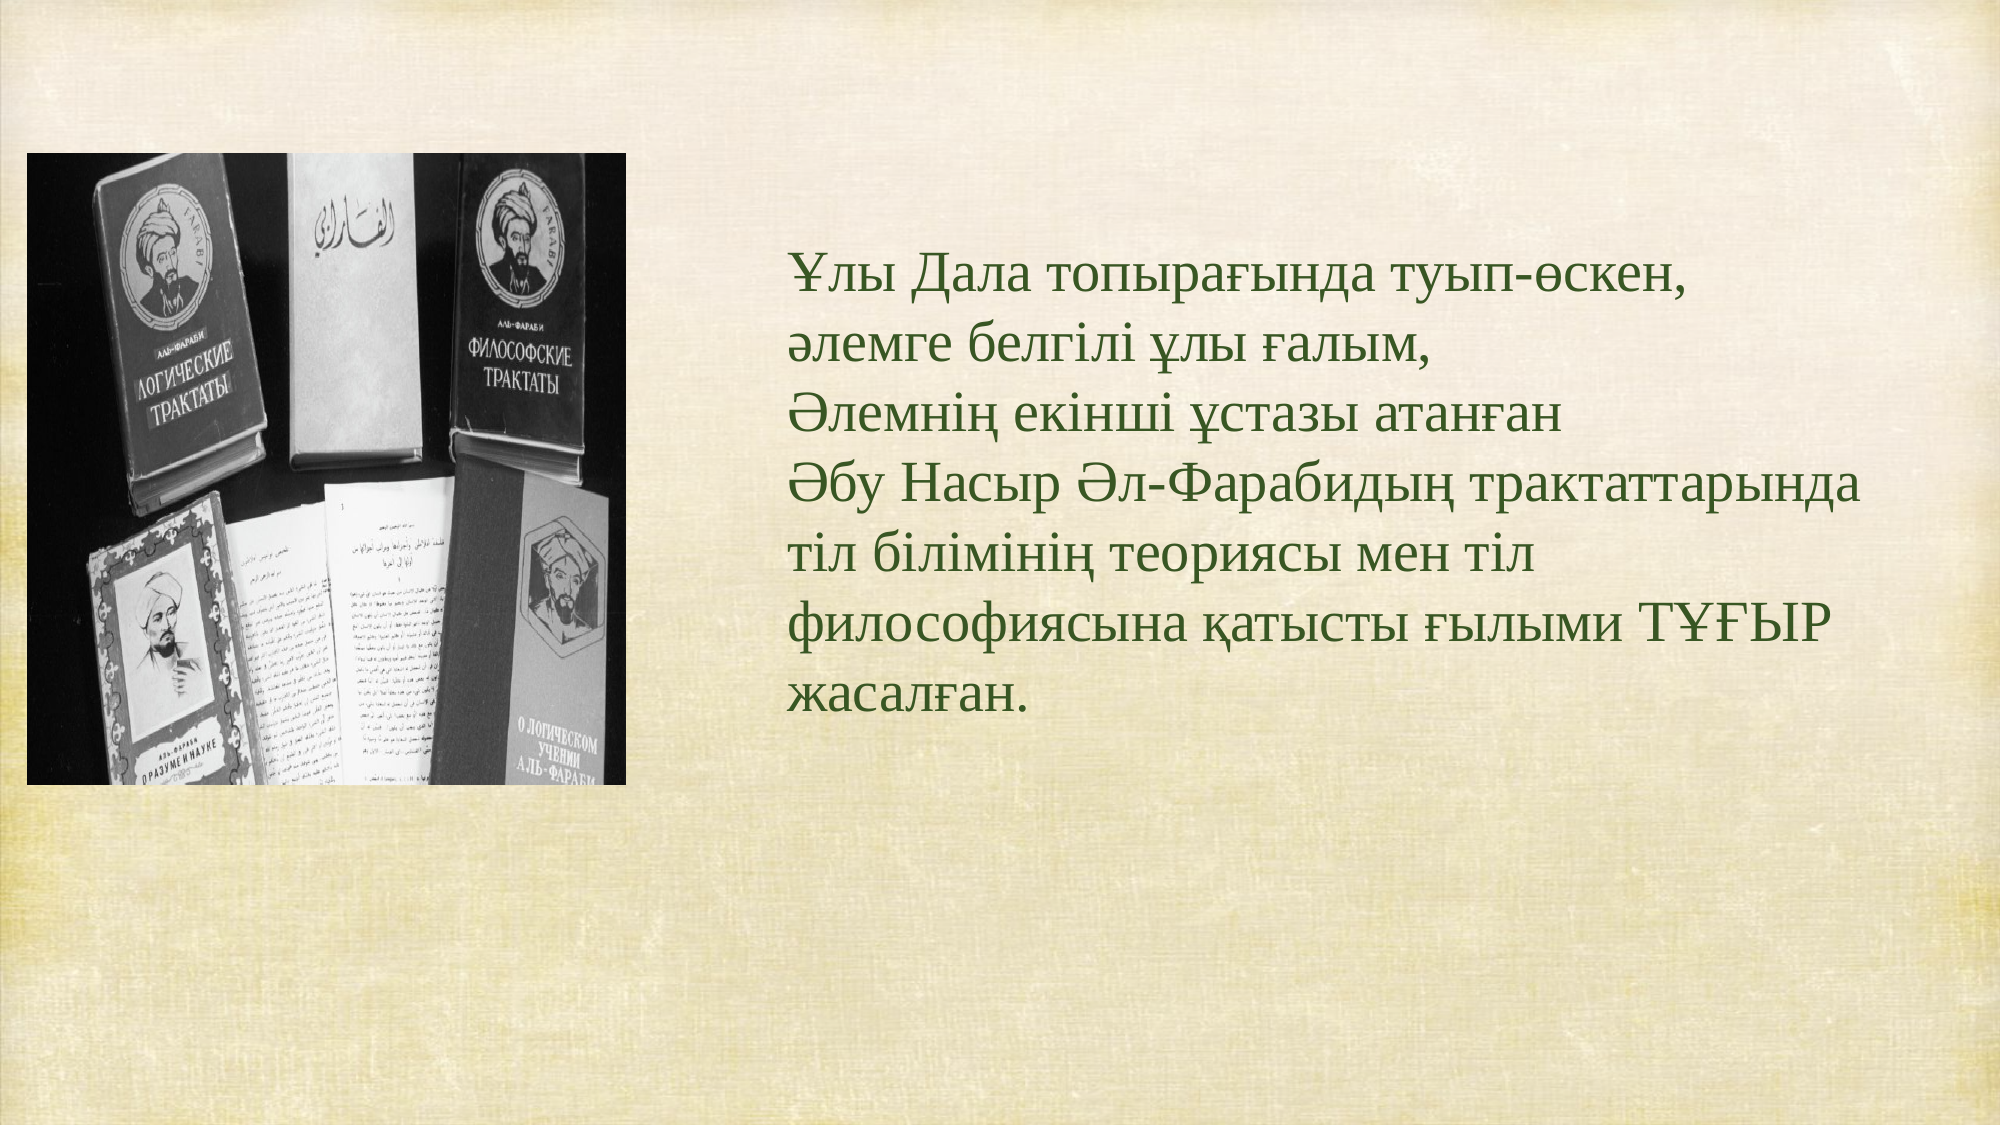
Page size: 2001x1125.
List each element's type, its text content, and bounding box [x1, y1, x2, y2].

text_box Ұлы Дала топырағында туып-өскен, әлемге белгілі ұлы ғалым, Әлемнің екінші ұстазы атанған Әбу Насыр Әл‑Фарабидың трактаттарында тіл білімінің теориясы мен тіл философиясына қатысты ғылыми ТҰҒЫР жасалған. [772, 86, 1938, 801]
picture [27, 153, 626, 785]
